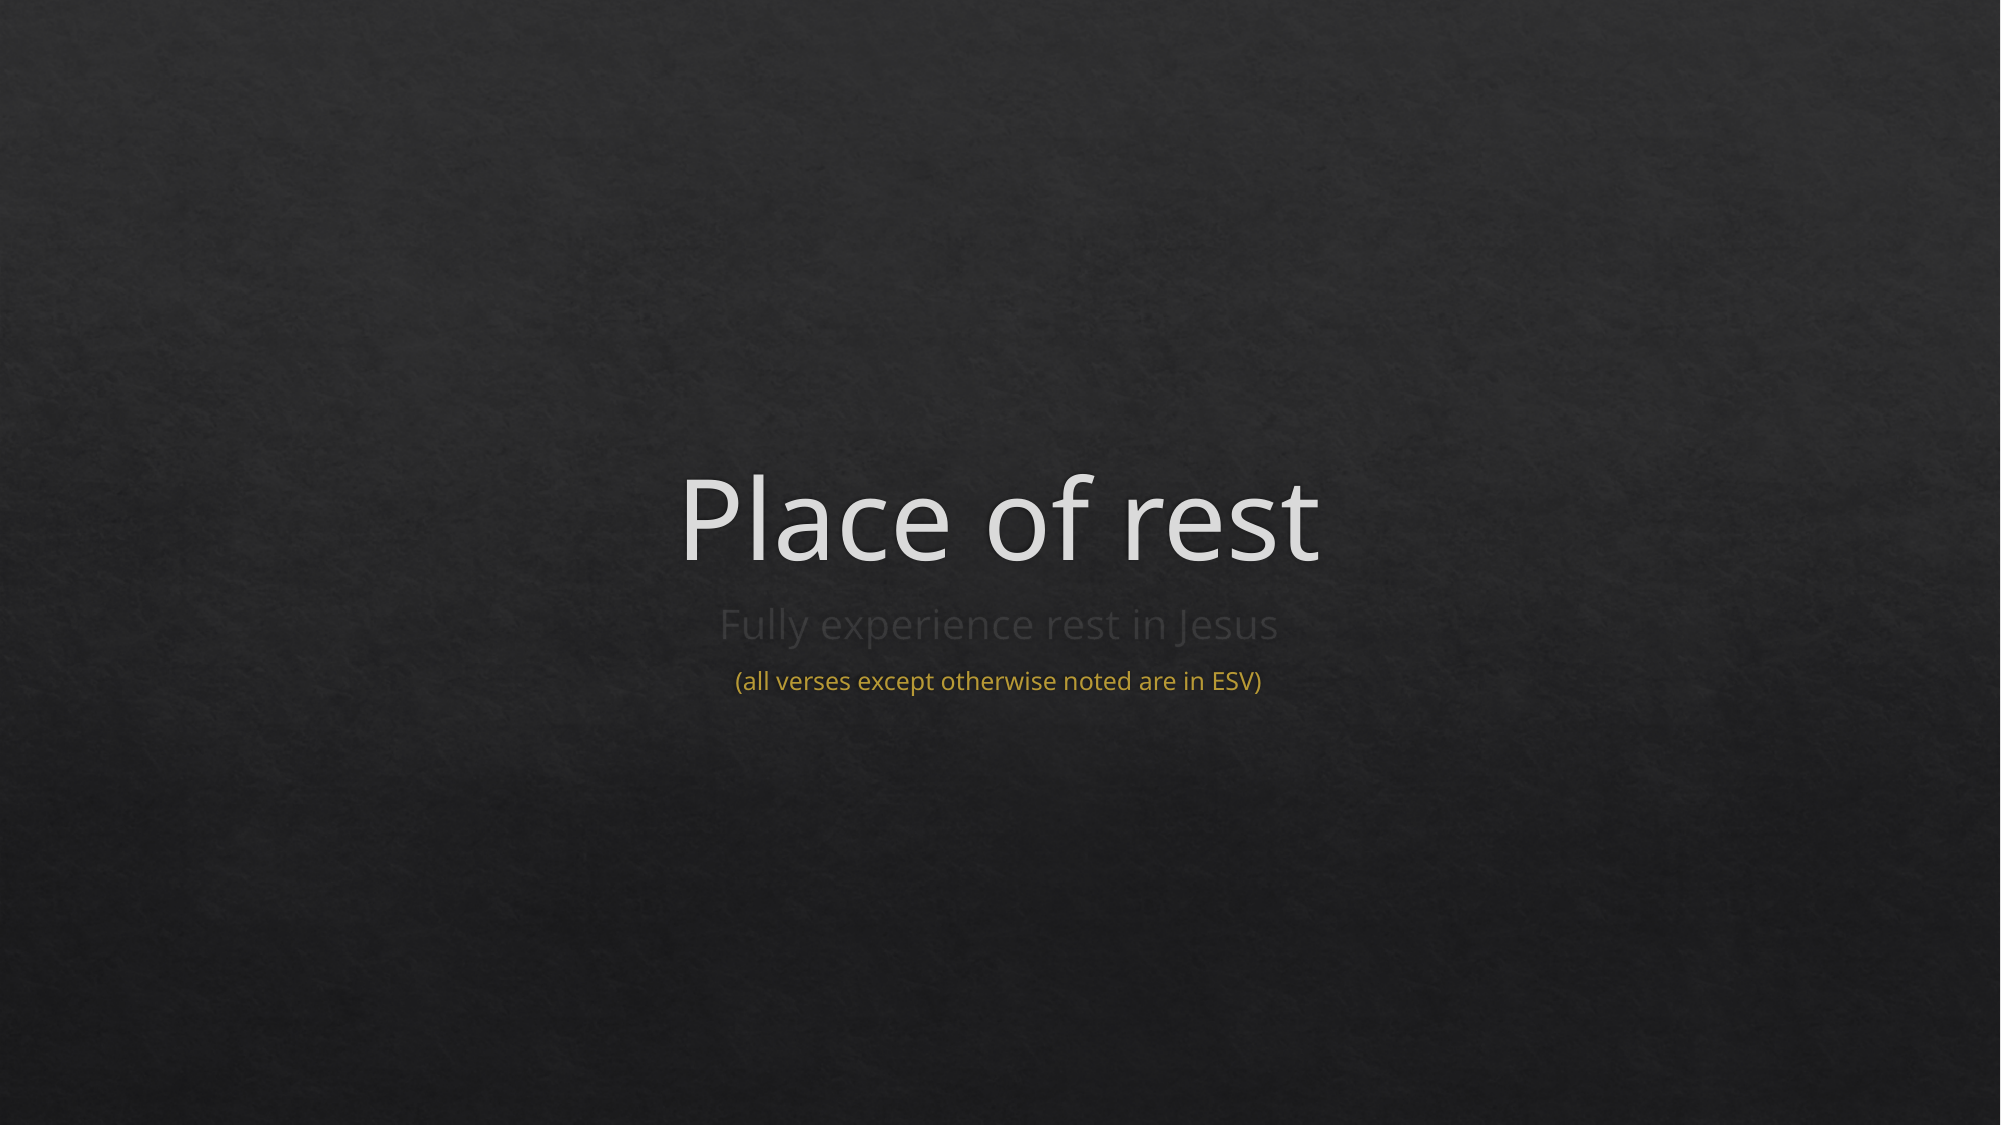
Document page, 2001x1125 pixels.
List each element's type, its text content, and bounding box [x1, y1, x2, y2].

subtitle Fully experience rest in Jesus (all verses except otherwise noted are in ESV) [224, 590, 1774, 763]
title Place of rest [224, 290, 1774, 587]
